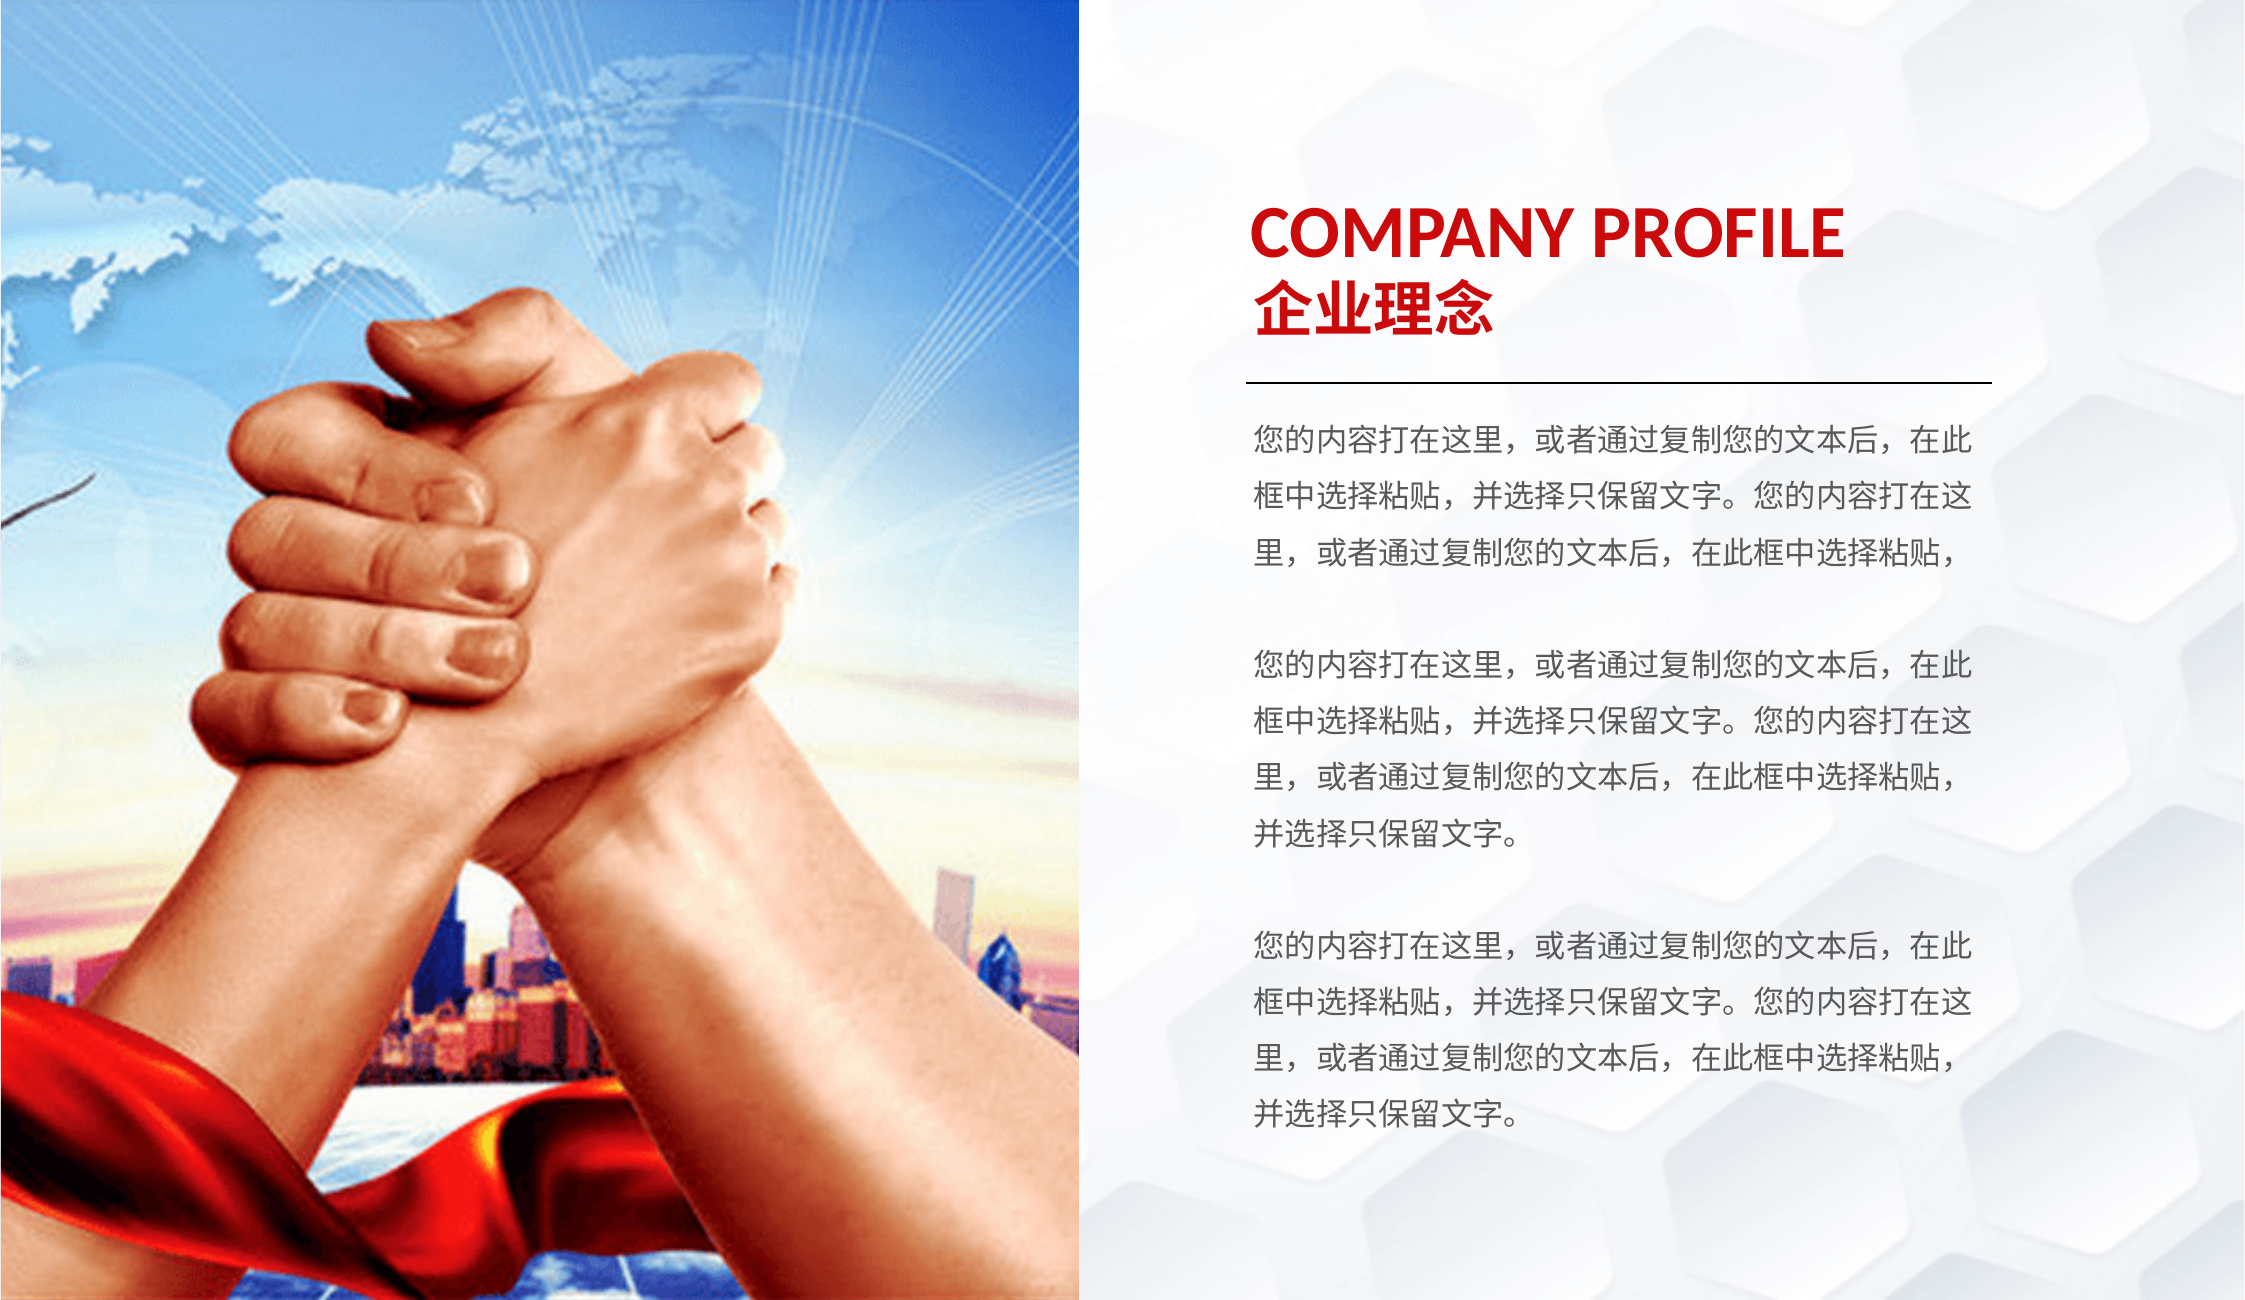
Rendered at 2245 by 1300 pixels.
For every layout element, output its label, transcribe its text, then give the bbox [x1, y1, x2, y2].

text_box 您的内容打在这里，或者通过复制您的文本后，在此框中选择粘贴，并选择只保留文字。您的内容打在这里，或者通过复制您的文本后，在此框中选择粘贴， 您的内容打在这里，或者通过复制您的文本后，在此框中选择粘贴，并选择只保留文字。您的内容打在这里，或者通过复制您的文本后，在此框中选择粘贴，并选择只保留文字。 您的内容打在这里，或者通过复制您的文本后，在此框中选择粘贴，并选择只保留文字。您的内容打在这里，或者通过复制您的文本后，在此框中选择粘贴，并选择只保留文字。 [1245, 397, 2007, 1193]
text_box COMPANY PROFILE [1242, 178, 1926, 277]
picture [0, 0, 2245, 1300]
text_box 企业理念 [1245, 277, 1530, 348]
